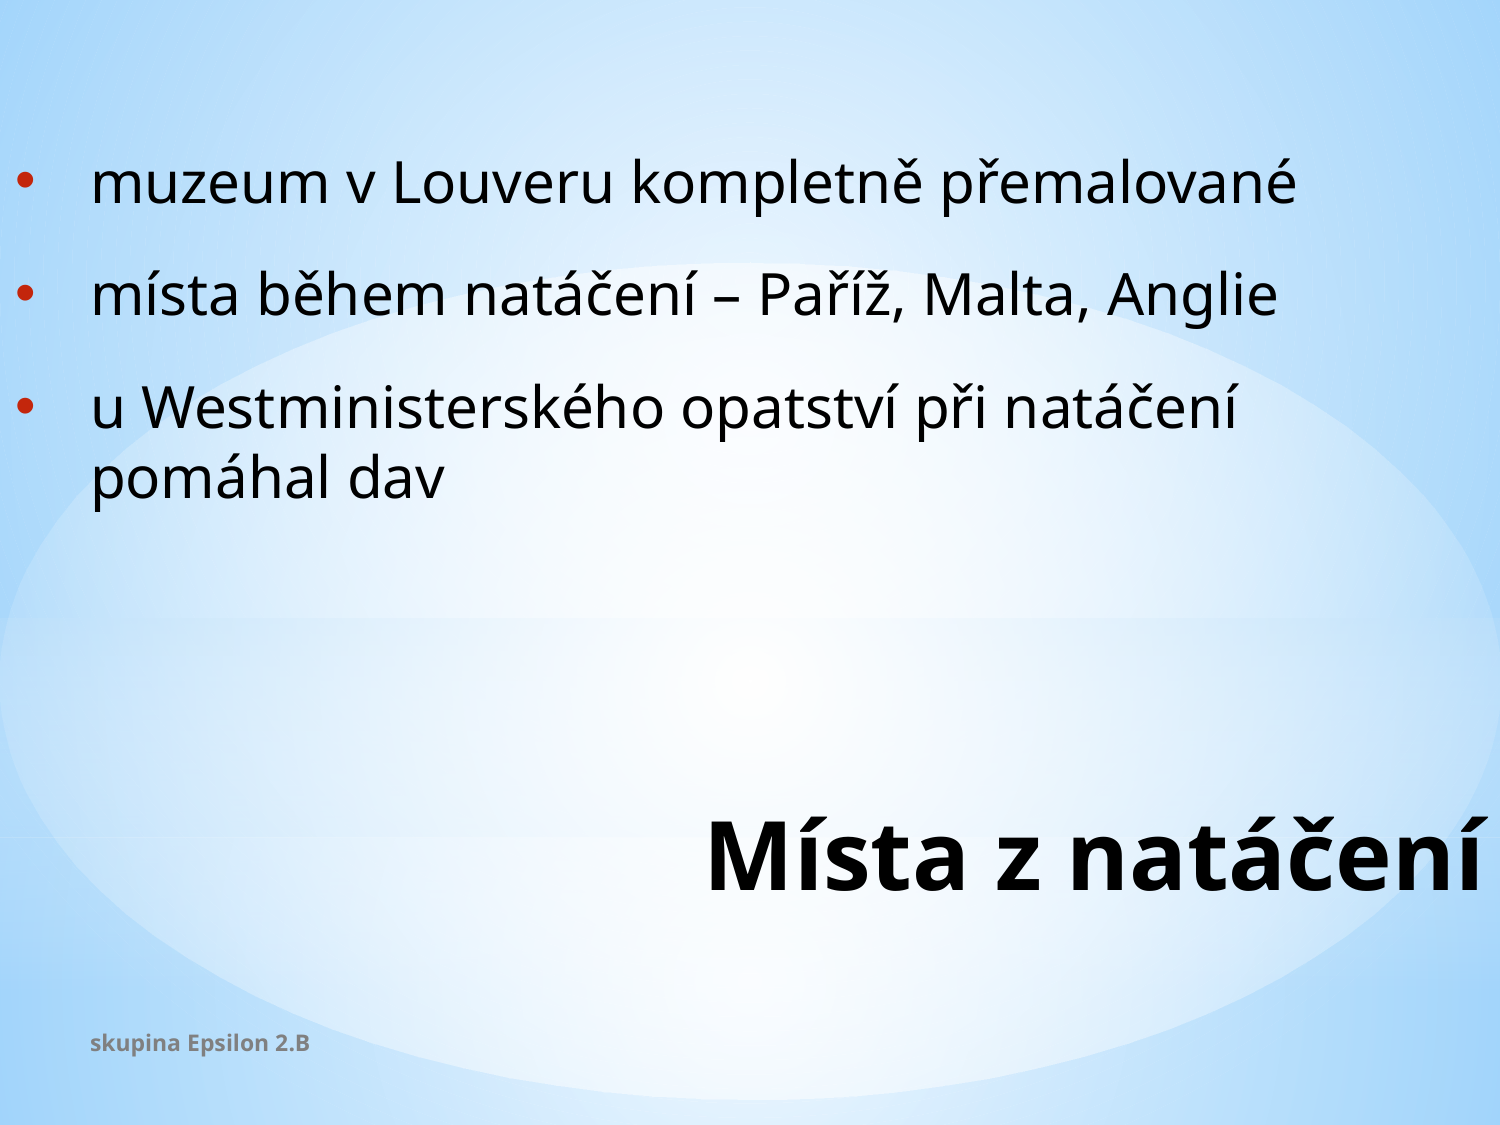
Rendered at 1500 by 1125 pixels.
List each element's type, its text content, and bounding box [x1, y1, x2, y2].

list muzeum v Louveru kompletně přemalované místa během natáčení – Paříž, Malta, Anglie u Westministerského opatství při natáčení pomáhal dav [0, 137, 1350, 790]
footer skupina Epsilon 2.B [75, 1012, 625, 1073]
title Místa z natáčení [150, 786, 1500, 975]
